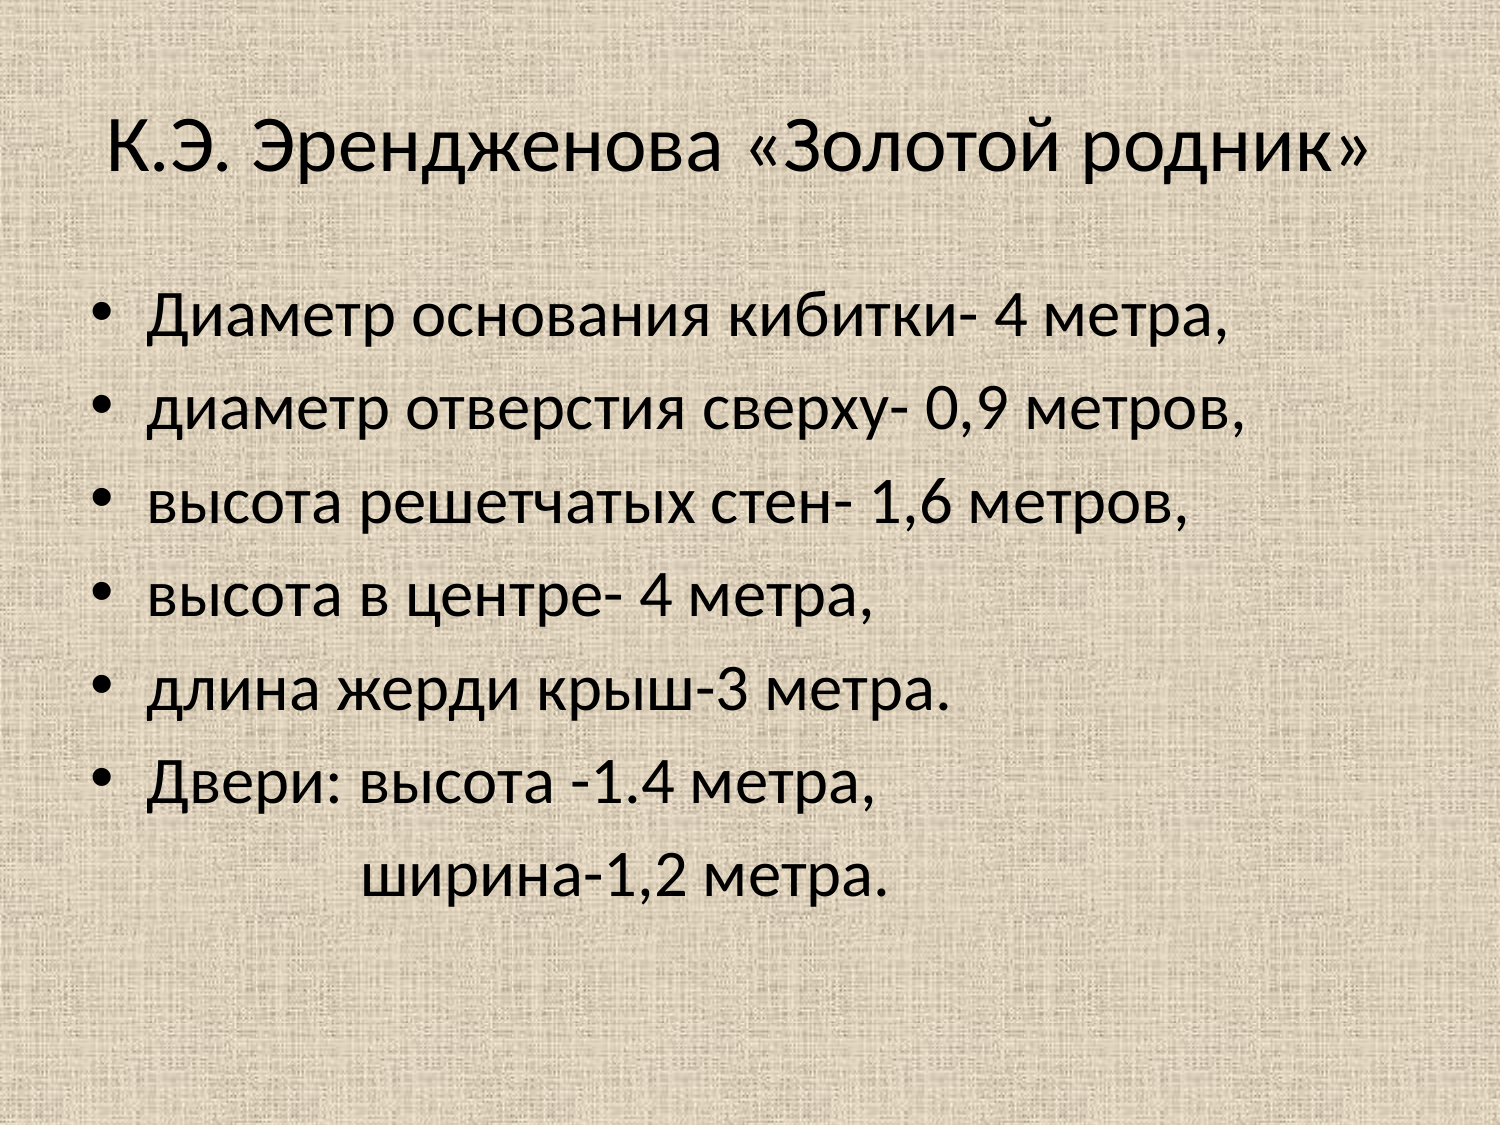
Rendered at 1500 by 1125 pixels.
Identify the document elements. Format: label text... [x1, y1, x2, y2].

picture [0, 0, 1500, 1125]
title К.Э. Эрендженова «Золотой родник» [75, 45, 1425, 233]
list Диаметр основания кибитки- 4 метра, диаметр отверстия сверху- 0,9 метров, высота решетчатых стен- 1,6 метров, высота в центре- 4 метра, длина жерди крыш-3 метра. Двери: высота -1.4 метра, ширина-1,2 метра. [75, 262, 1425, 1005]
